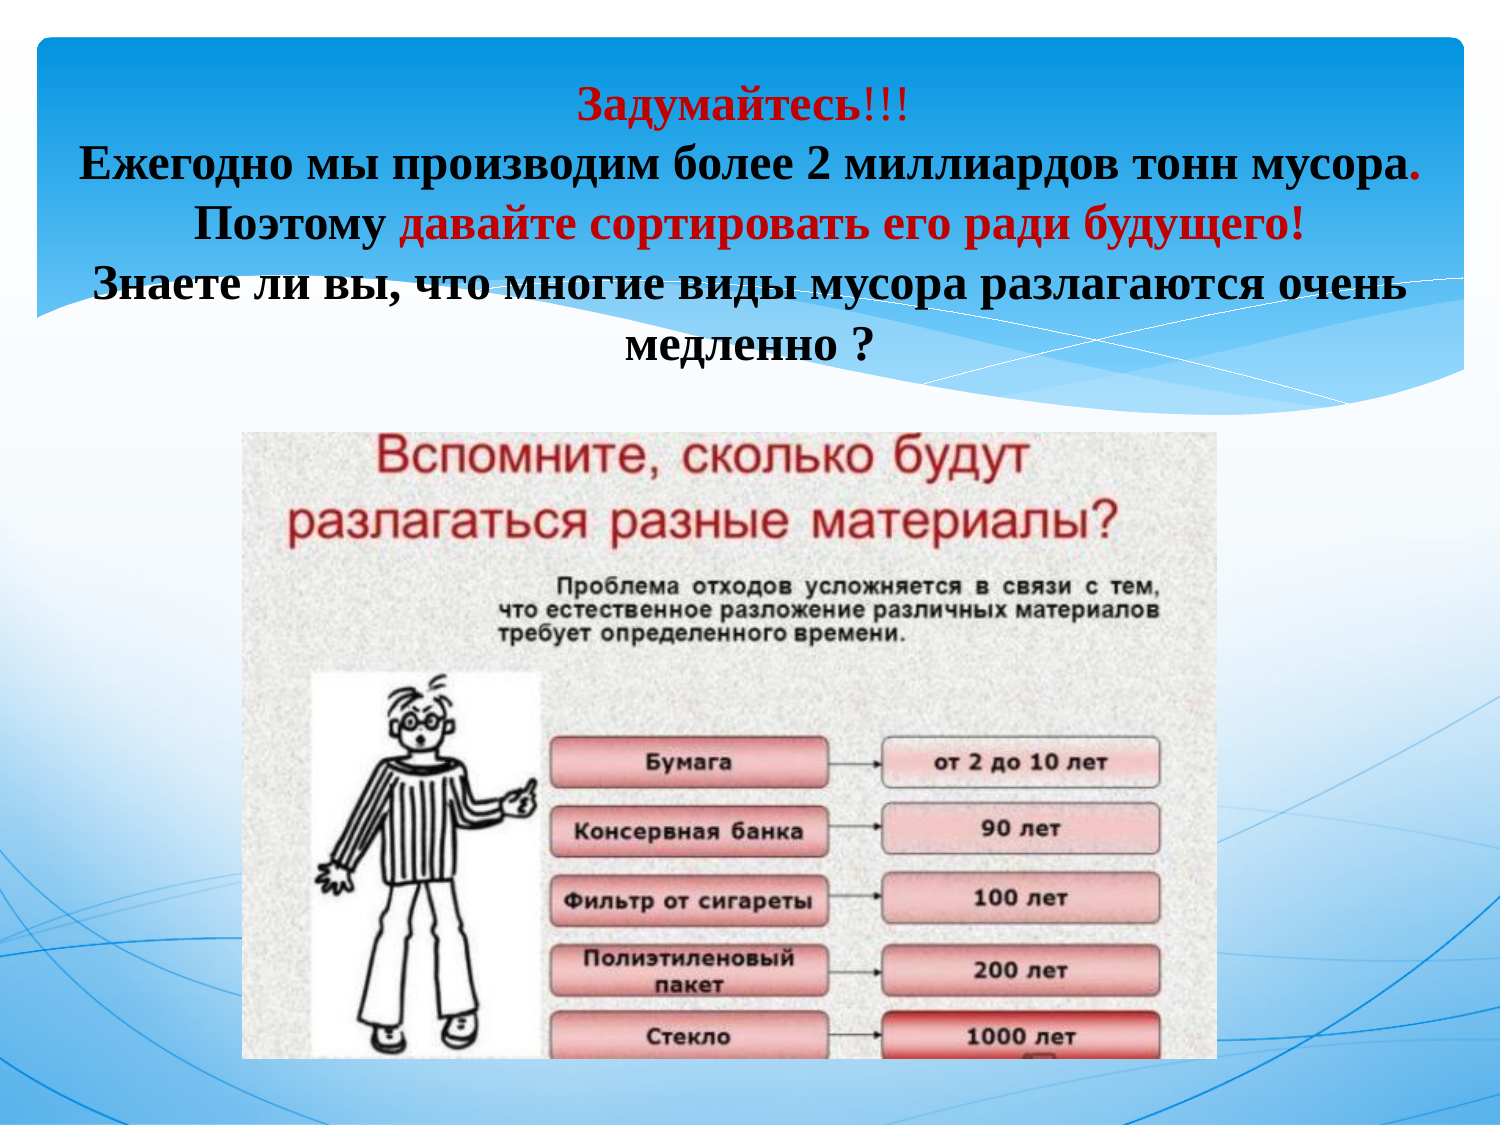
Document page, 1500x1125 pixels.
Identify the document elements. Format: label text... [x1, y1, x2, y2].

title Задумайтесь!!! Ежегодно мы производим более 2 миллиардов тонн мусора. Поэтому давайте сортировать его ради будущего! Знаете ли вы, что многие виды мусора разлагаются очень медленно ? [41, 30, 1459, 409]
picture [241, 432, 1217, 1059]
